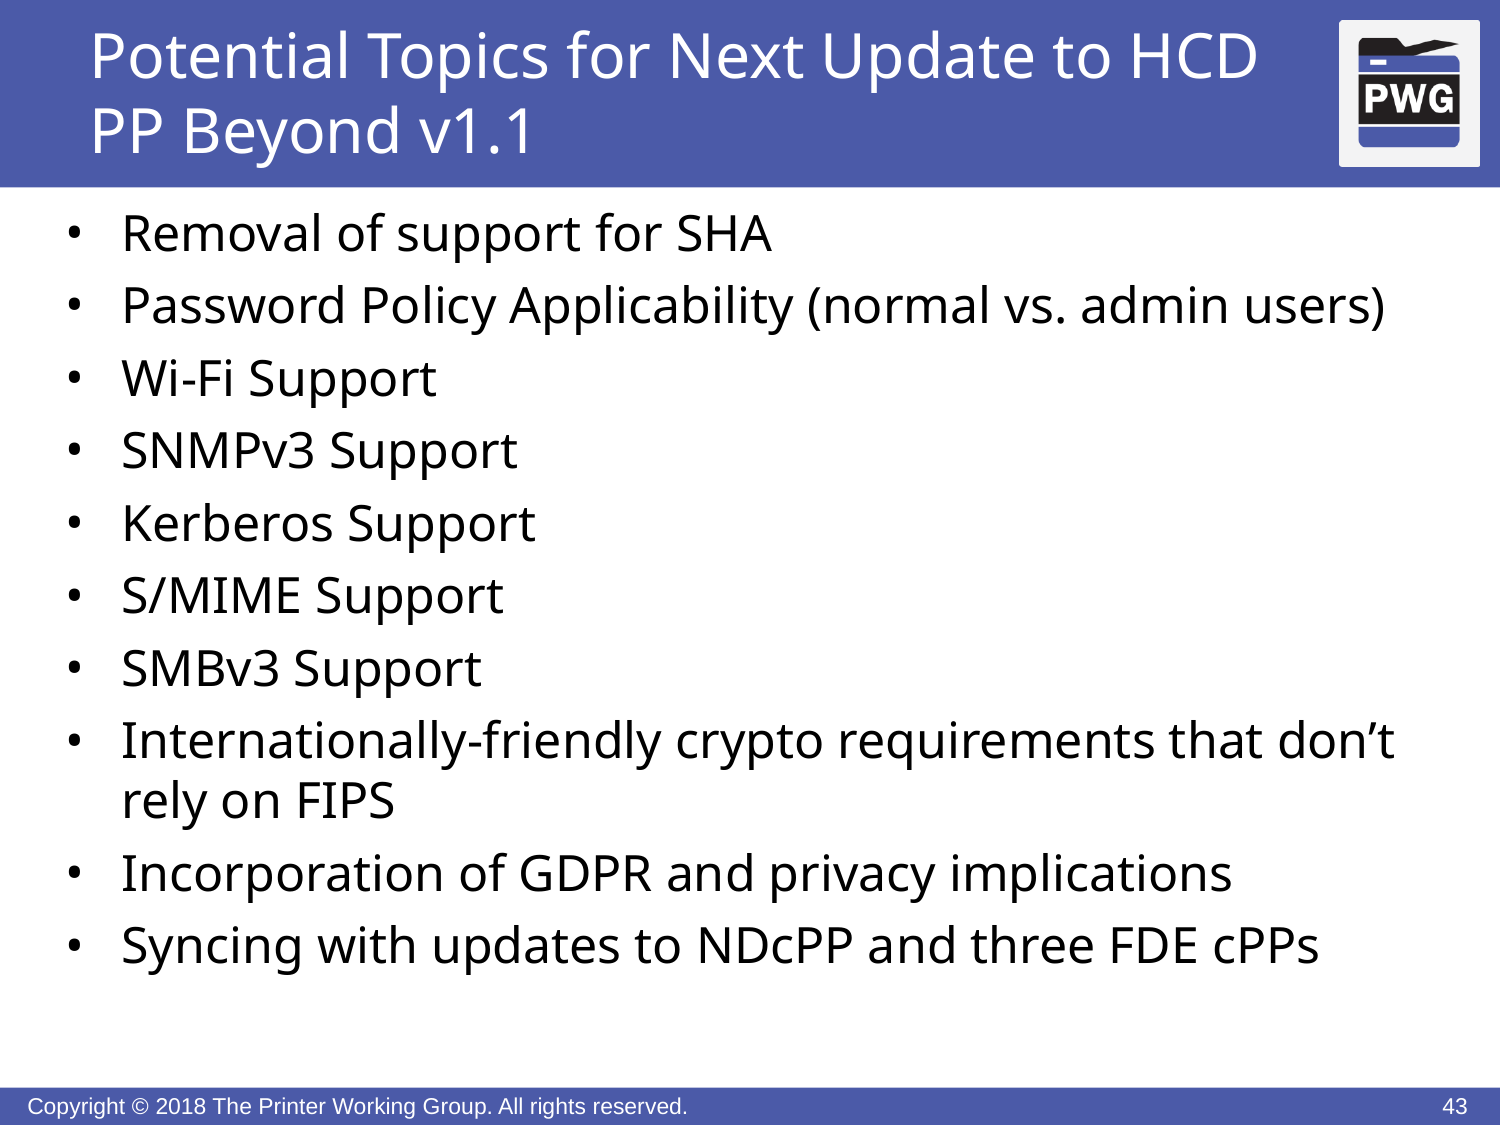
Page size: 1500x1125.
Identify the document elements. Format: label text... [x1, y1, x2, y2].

list Removal of support for SHA Password Policy Applicability (normal vs. admin users) Wi-Fi Support SNMPv3 Support Kerberos Support S/MIME Support SMBv3 Support Internationally-friendly crypto requirements that don’t rely on FIPS Incorporation of GDPR and privacy implications Syncing with updates to NDcPP and three FDE cPPs [50, 192, 1469, 988]
text_box Copyright © 2018 The Printer Working Group. All rights reserved. [20, 1092, 750, 1118]
text_box [0, 0, 1500, 188]
text_box [0, 1087, 1500, 1125]
picture [1339, 20, 1480, 167]
title Potential Topics for Next Update to HCD PP Beyond v1.1 [75, 7, 1319, 175]
text_box 43 [1441, 1092, 1469, 1118]
